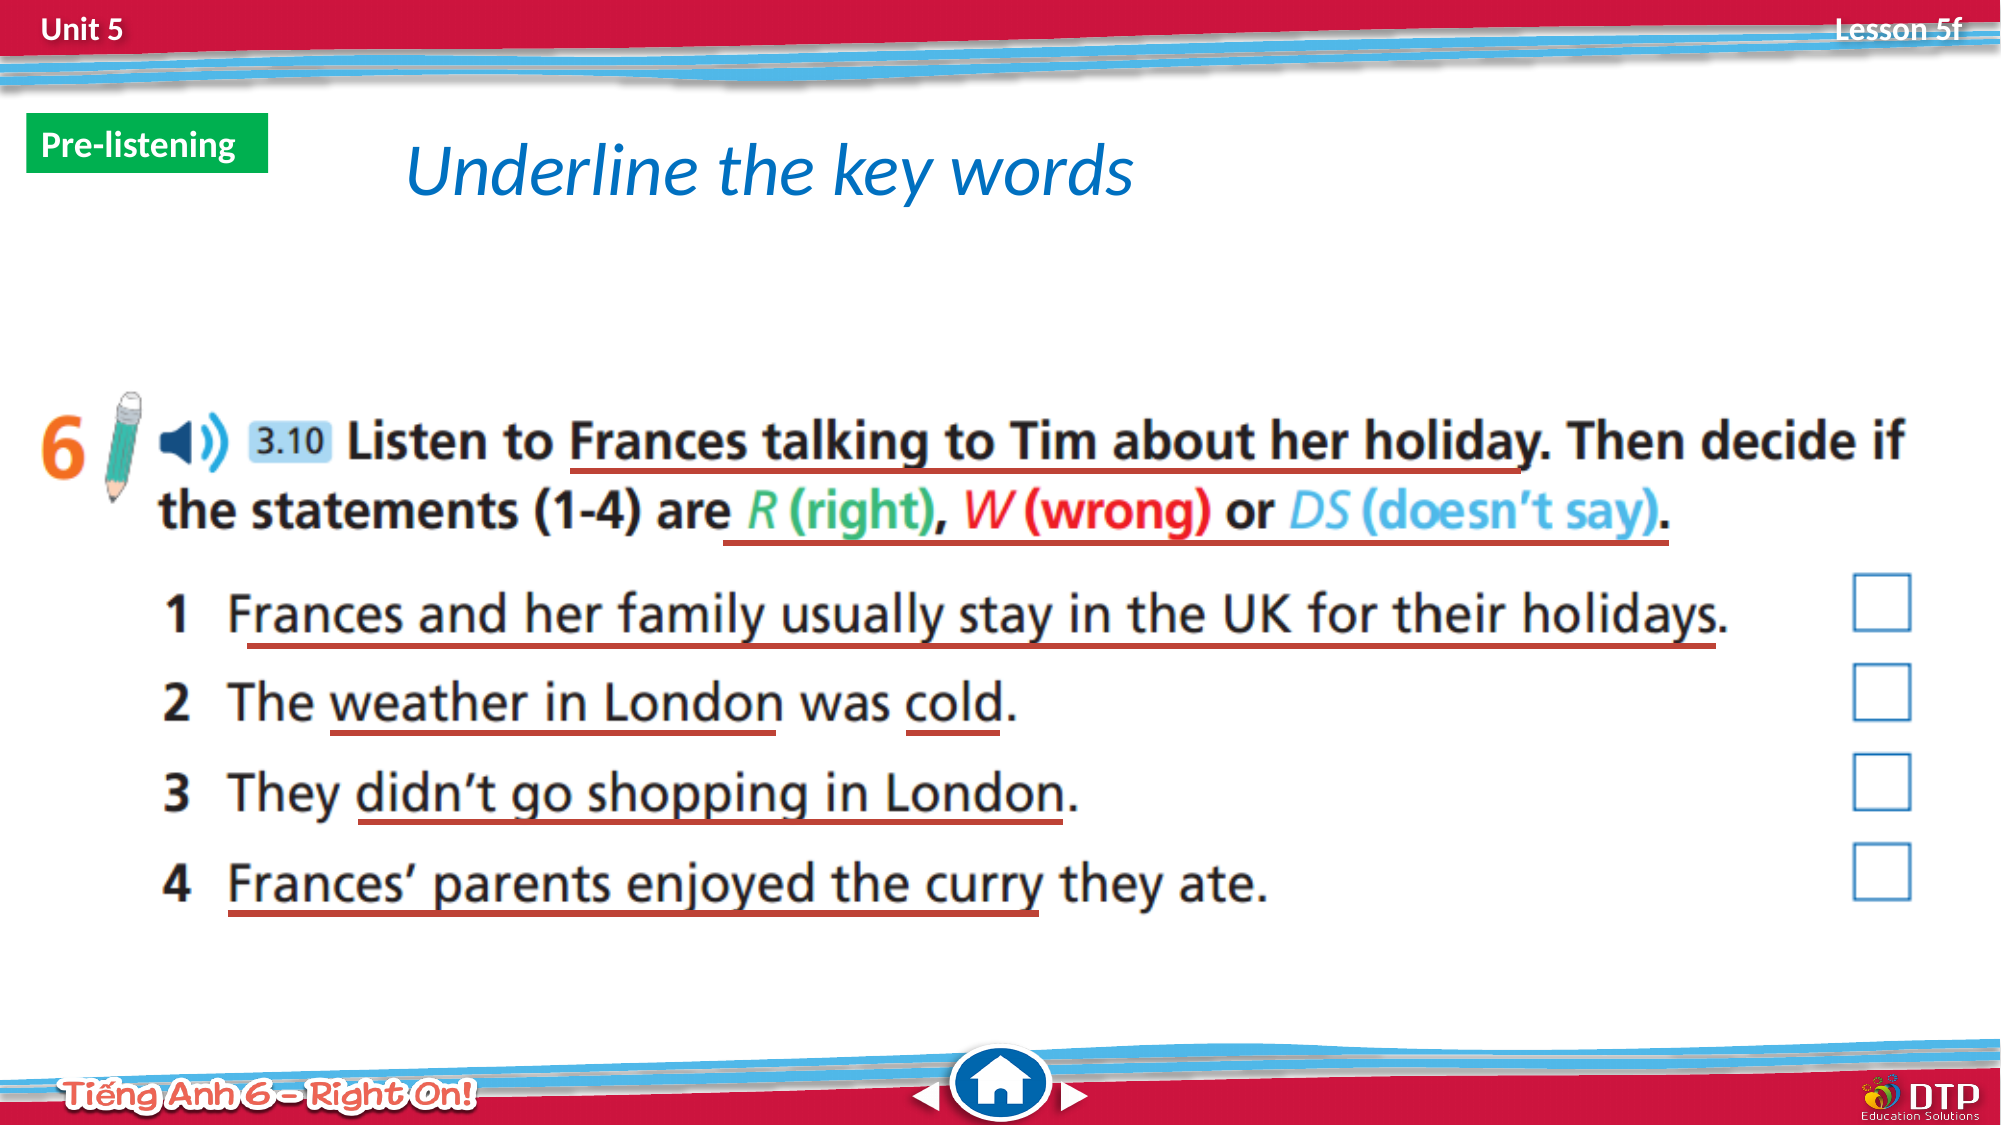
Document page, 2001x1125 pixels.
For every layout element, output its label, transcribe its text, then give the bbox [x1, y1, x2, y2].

picture [0, 0, 2000, 1125]
text_box Underline the key words [389, 113, 1464, 218]
text_box Pre-listening [26, 113, 269, 173]
